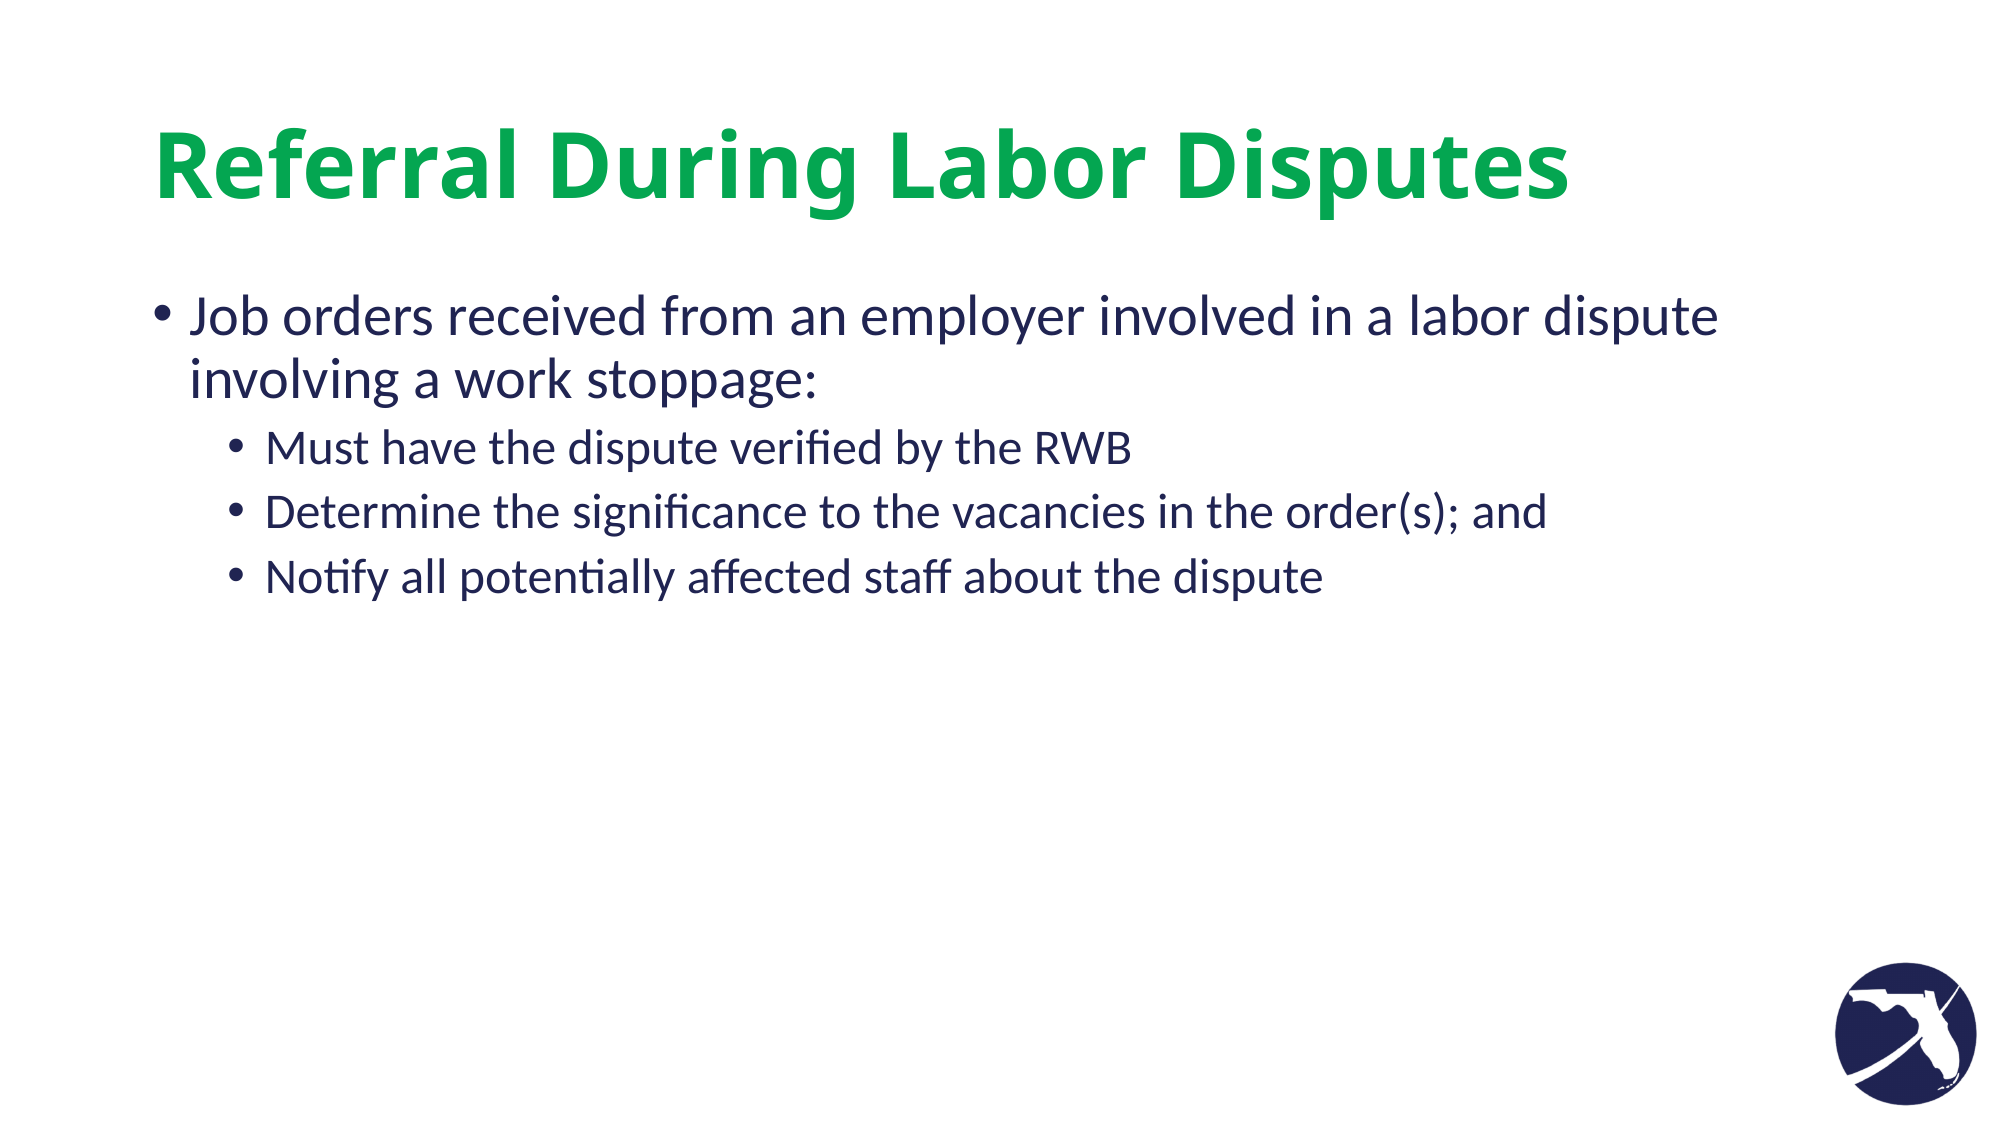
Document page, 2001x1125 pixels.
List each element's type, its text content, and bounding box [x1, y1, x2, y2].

list Job orders received from an employer involved in a labor dispute involving a work stoppage: Must have the dispute verified by the RWB Determine the significance to the vacancies in the order(s); and Notify all potentially affected staff about the dispute [137, 277, 1863, 775]
title Referral During Labor Disputes [137, 59, 1863, 277]
picture [1834, 961, 1979, 1109]
